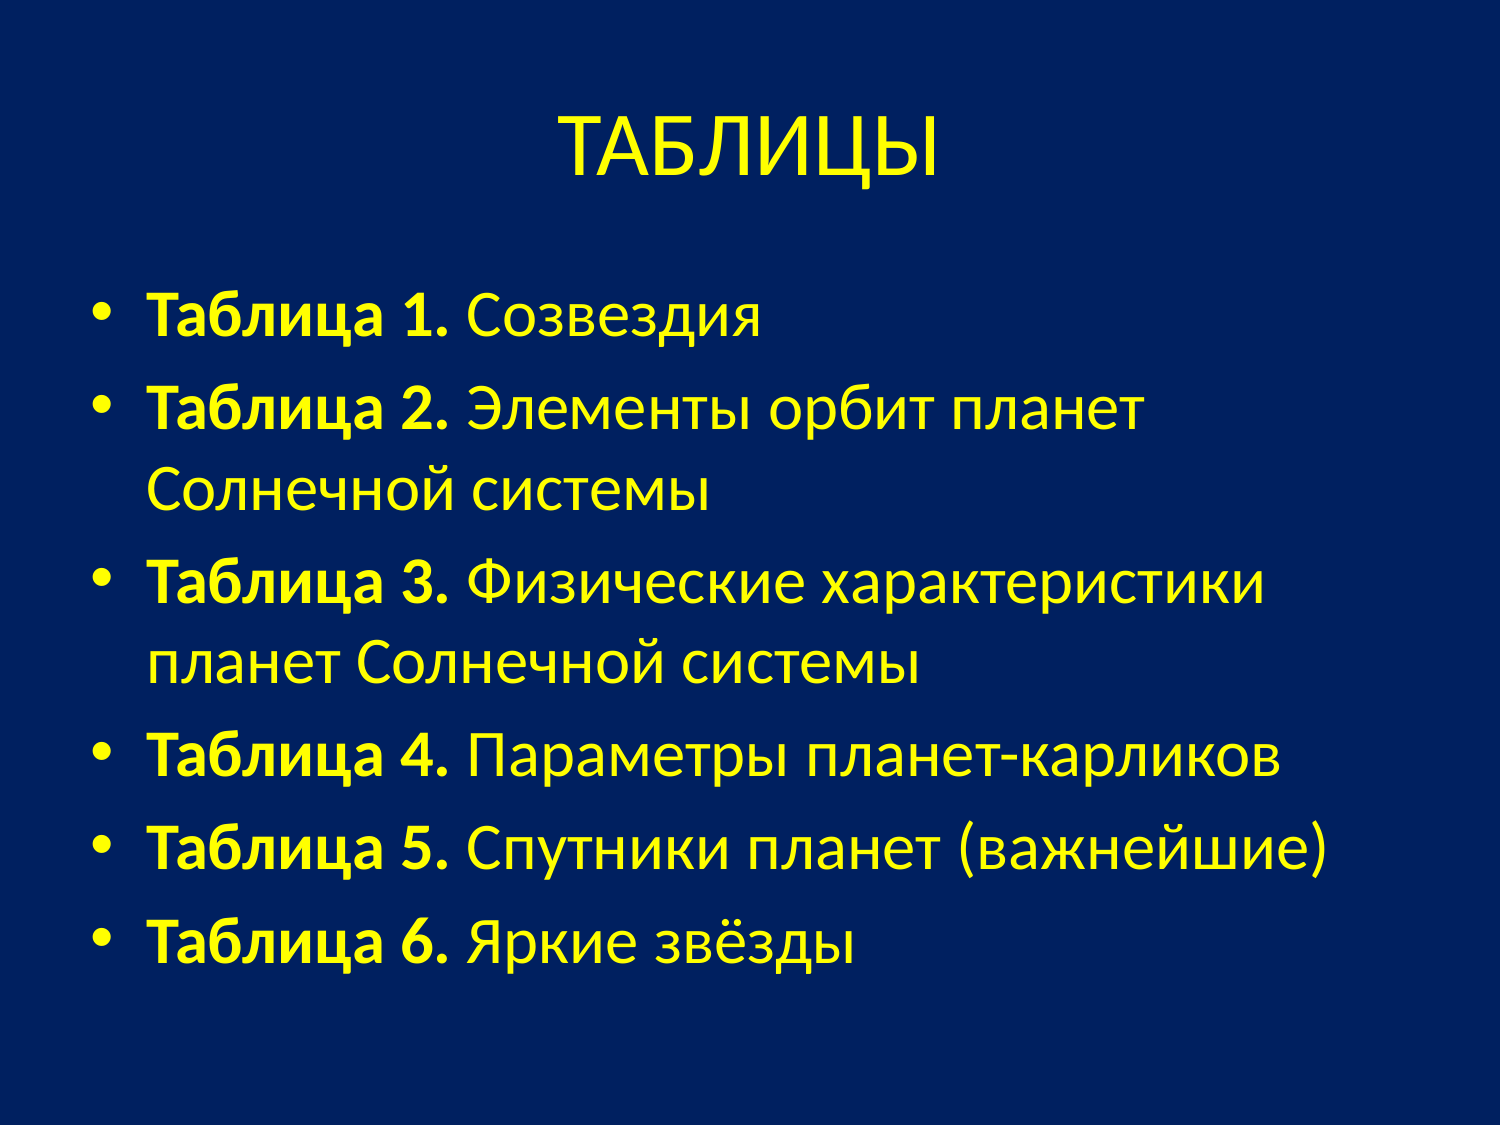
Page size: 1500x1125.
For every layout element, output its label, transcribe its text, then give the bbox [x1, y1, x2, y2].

title ТАБЛИЦЫ [75, 45, 1425, 233]
list Таблица 1. Созвездия Таблица 2. Элементы орбит планет Солнечной системы Таблица 3. Физические характеристики планет Солнечной системы Таблица 4. Параметры планет-карликов Таблица 5. Спутники планет (важнейшие) Таблица 6. Яркие звёзды [75, 262, 1425, 1005]
